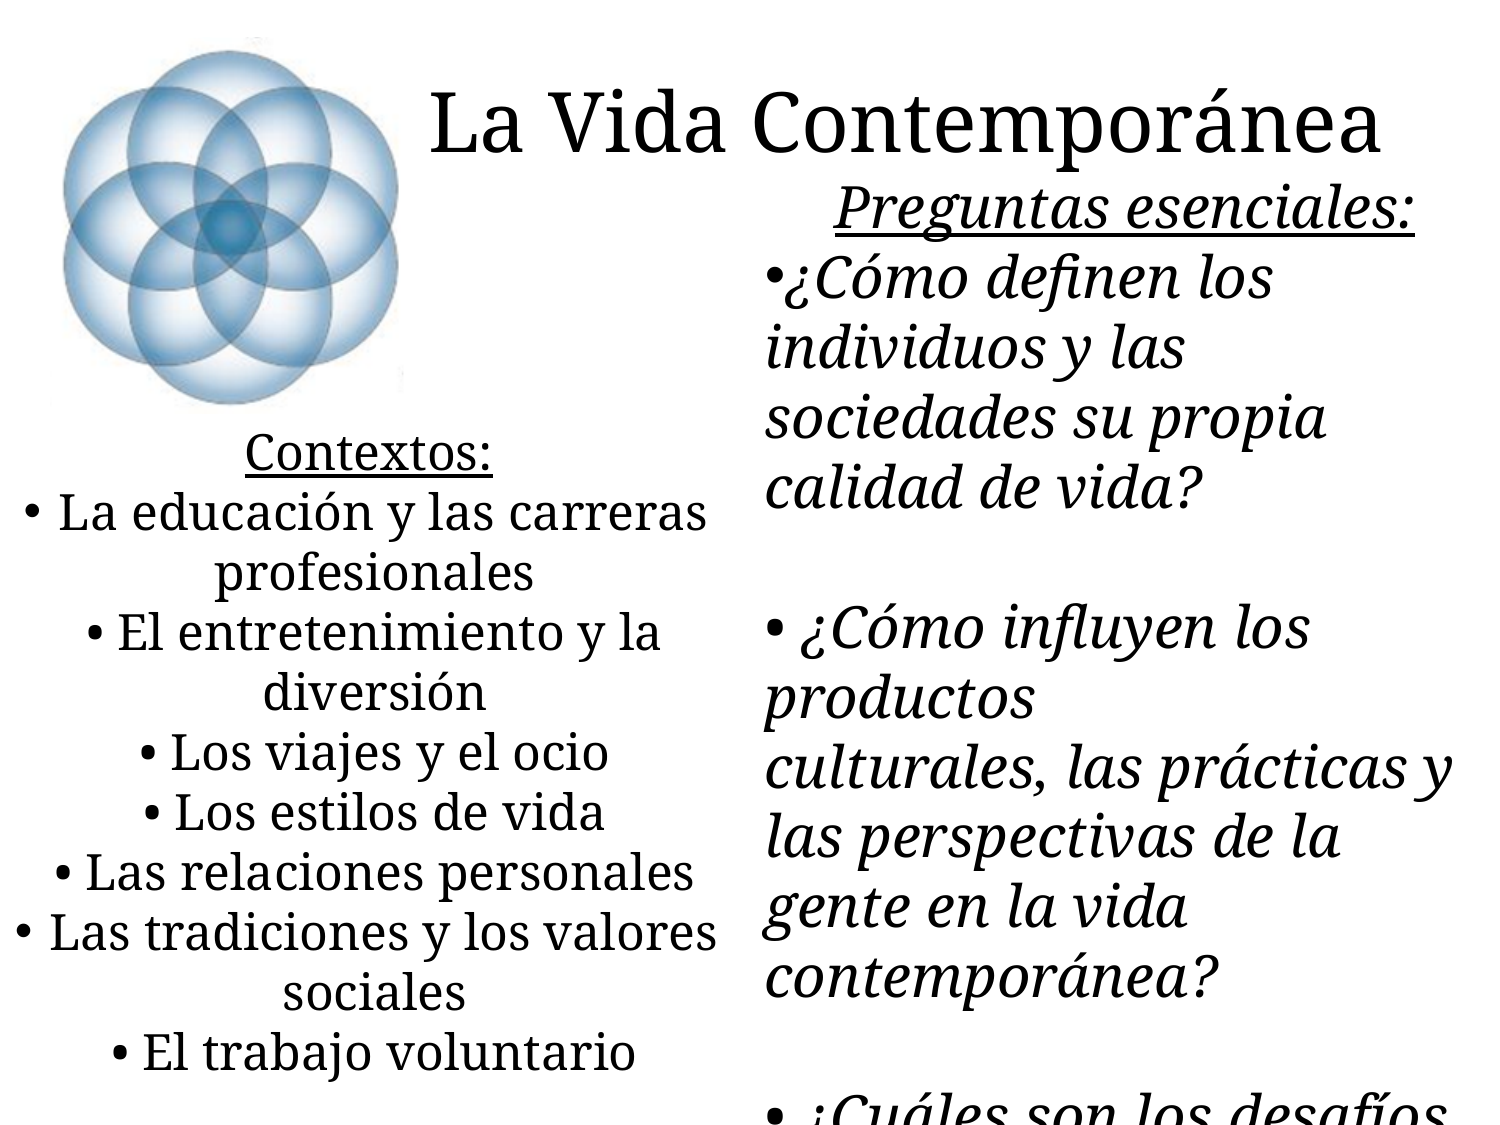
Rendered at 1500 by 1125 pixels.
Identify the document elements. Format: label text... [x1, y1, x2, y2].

text_box La Vida Contemporánea [416, 48, 1402, 189]
text_box Contextos: La educación y las carreras profesionales • El entretenimiento y la diversión • Los viajes y el ocio • Los estilos de vida • Las relaciones personales Las tradiciones y los valores sociales • El trabajo voluntario [0, 412, 749, 1125]
text_box Preguntas esenciales: ¿Cómo definen los individuos y las sociedades su propia calidad de vida? • ¿Cómo influyen los productos culturales, las prácticas y las perspectivas de la gente en la vida contemporánea? • ¿Cuáles son los desafíos de la vida contemporánea? [749, 162, 1500, 1125]
picture [49, 37, 413, 415]
